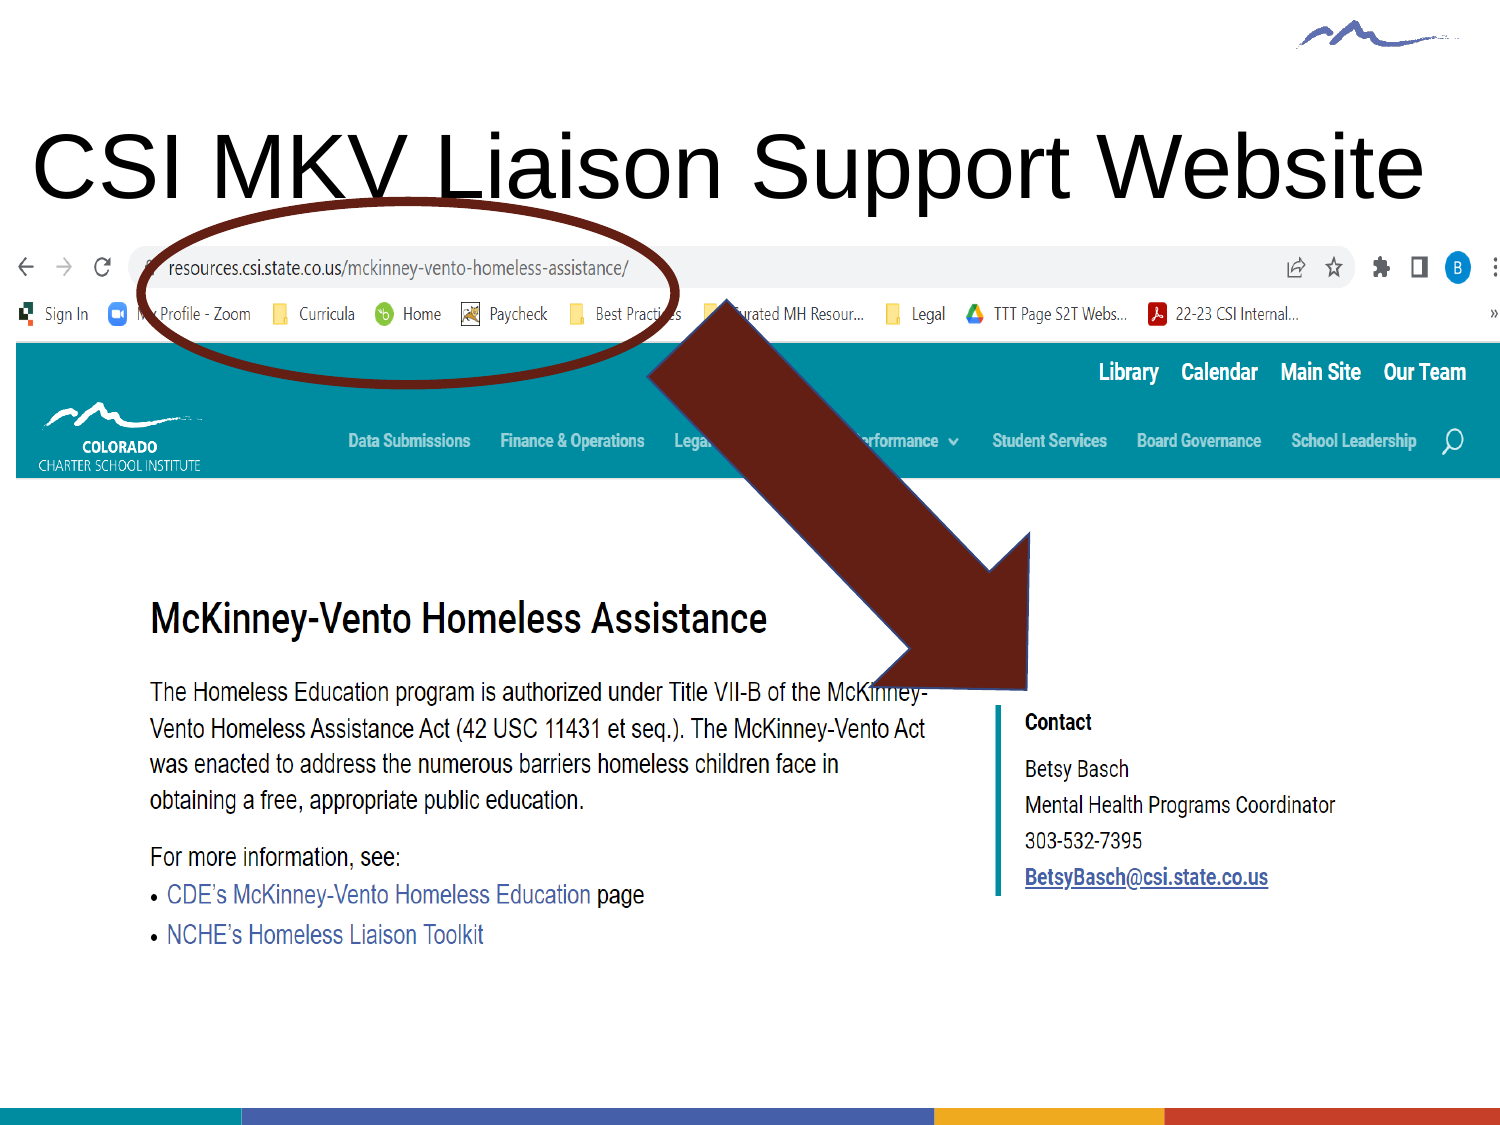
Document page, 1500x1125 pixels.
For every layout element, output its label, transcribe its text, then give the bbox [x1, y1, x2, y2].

picture [1296, 20, 1459, 49]
text_box [178, 200, 638, 245]
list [16, 245, 1500, 1013]
title CSI MKV Liaison Support Website [16, 59, 1500, 245]
